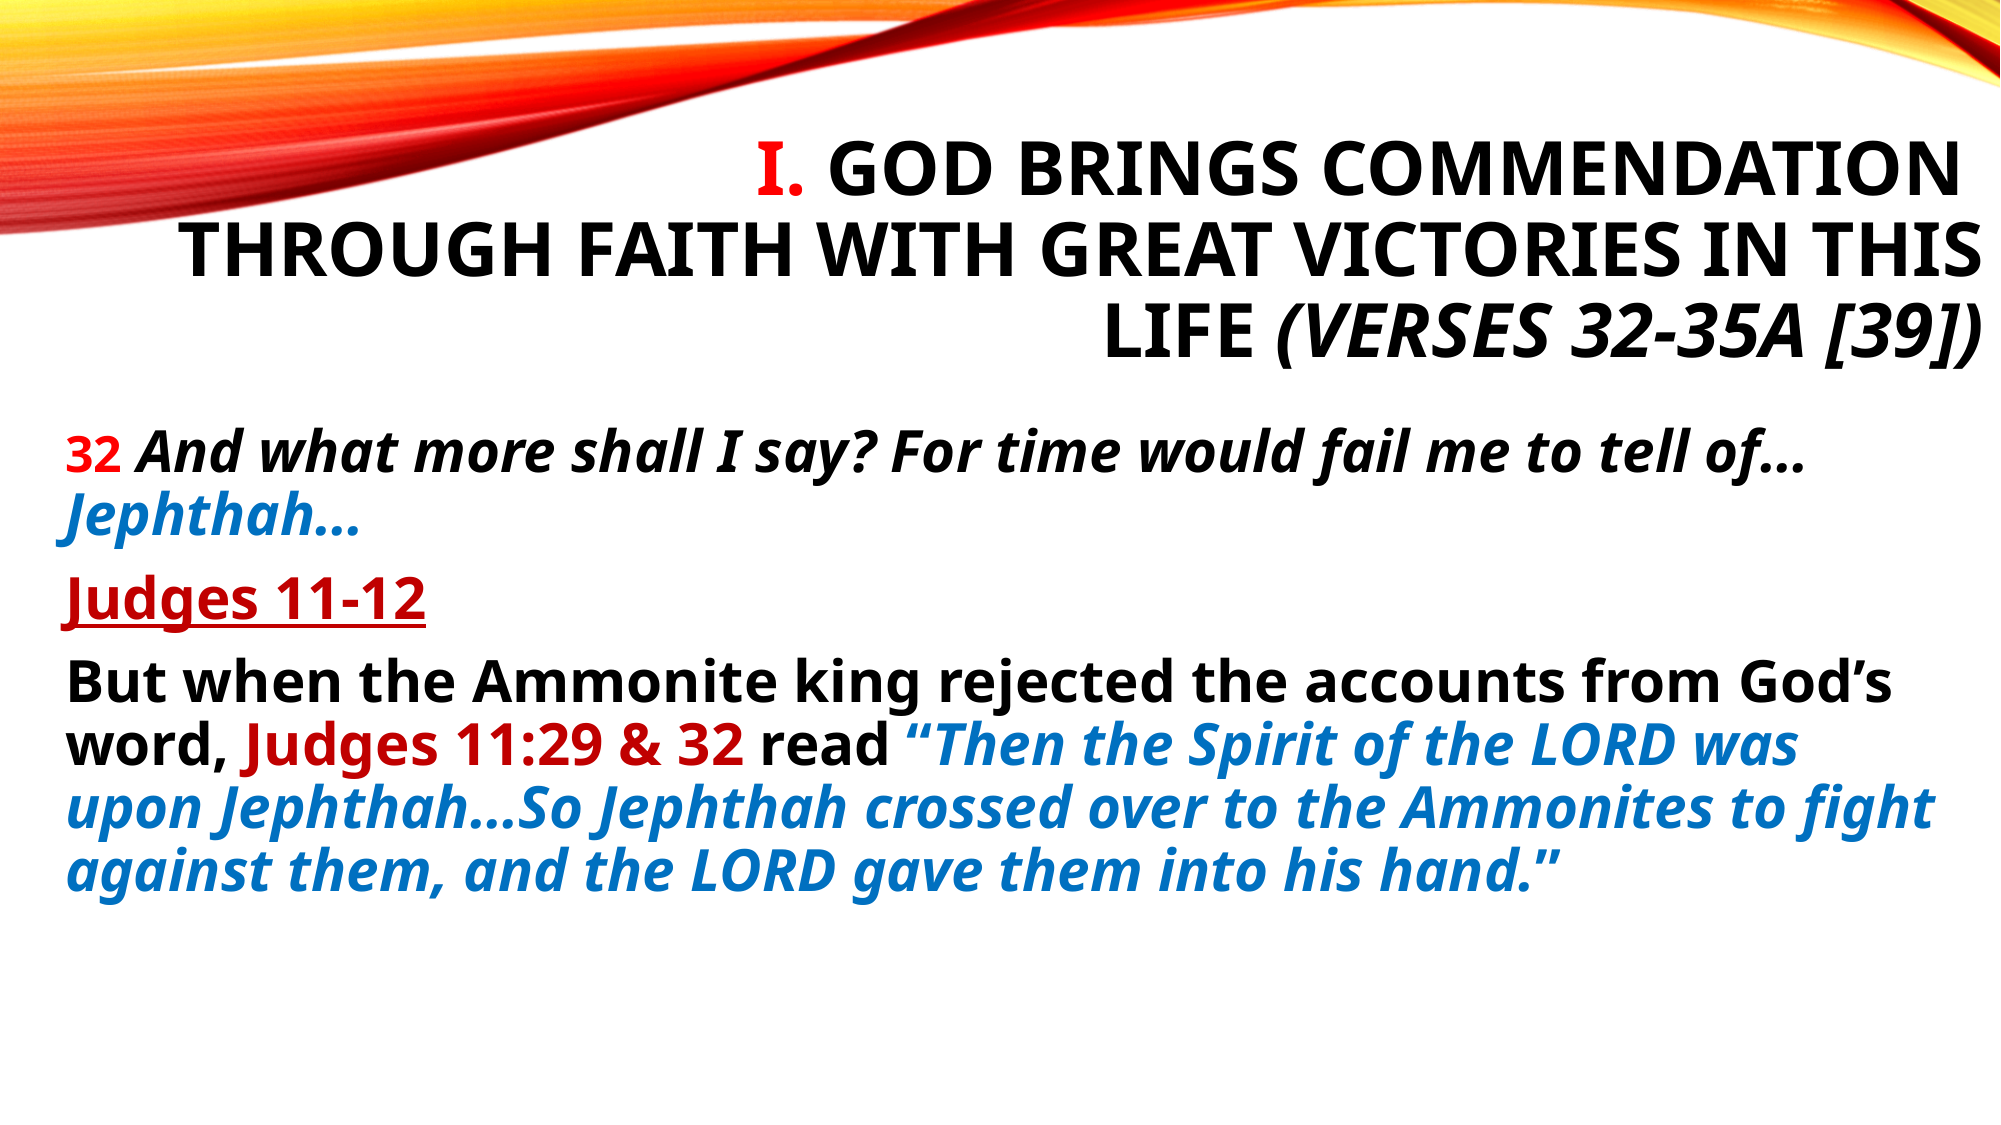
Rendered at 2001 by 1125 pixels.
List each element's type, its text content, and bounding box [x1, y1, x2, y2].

list 32 And what more shall I say? For time would fail me to tell of… Jephthah… Judges 11-12 But when the Ammonite king rejected the accounts from God’s word, Judges 11:29 & 32 read “Then the Spirit of the Lord was upon Jephthah…So Jephthah crossed over to the Ammonites to fight against them, and the Lord gave them into his hand.” [50, 414, 1968, 1112]
title I. God brings commendation through faith with great victories in this life (verses 32-35A [39]) [59, 146, 2000, 359]
picture [0, 0, 2000, 237]
